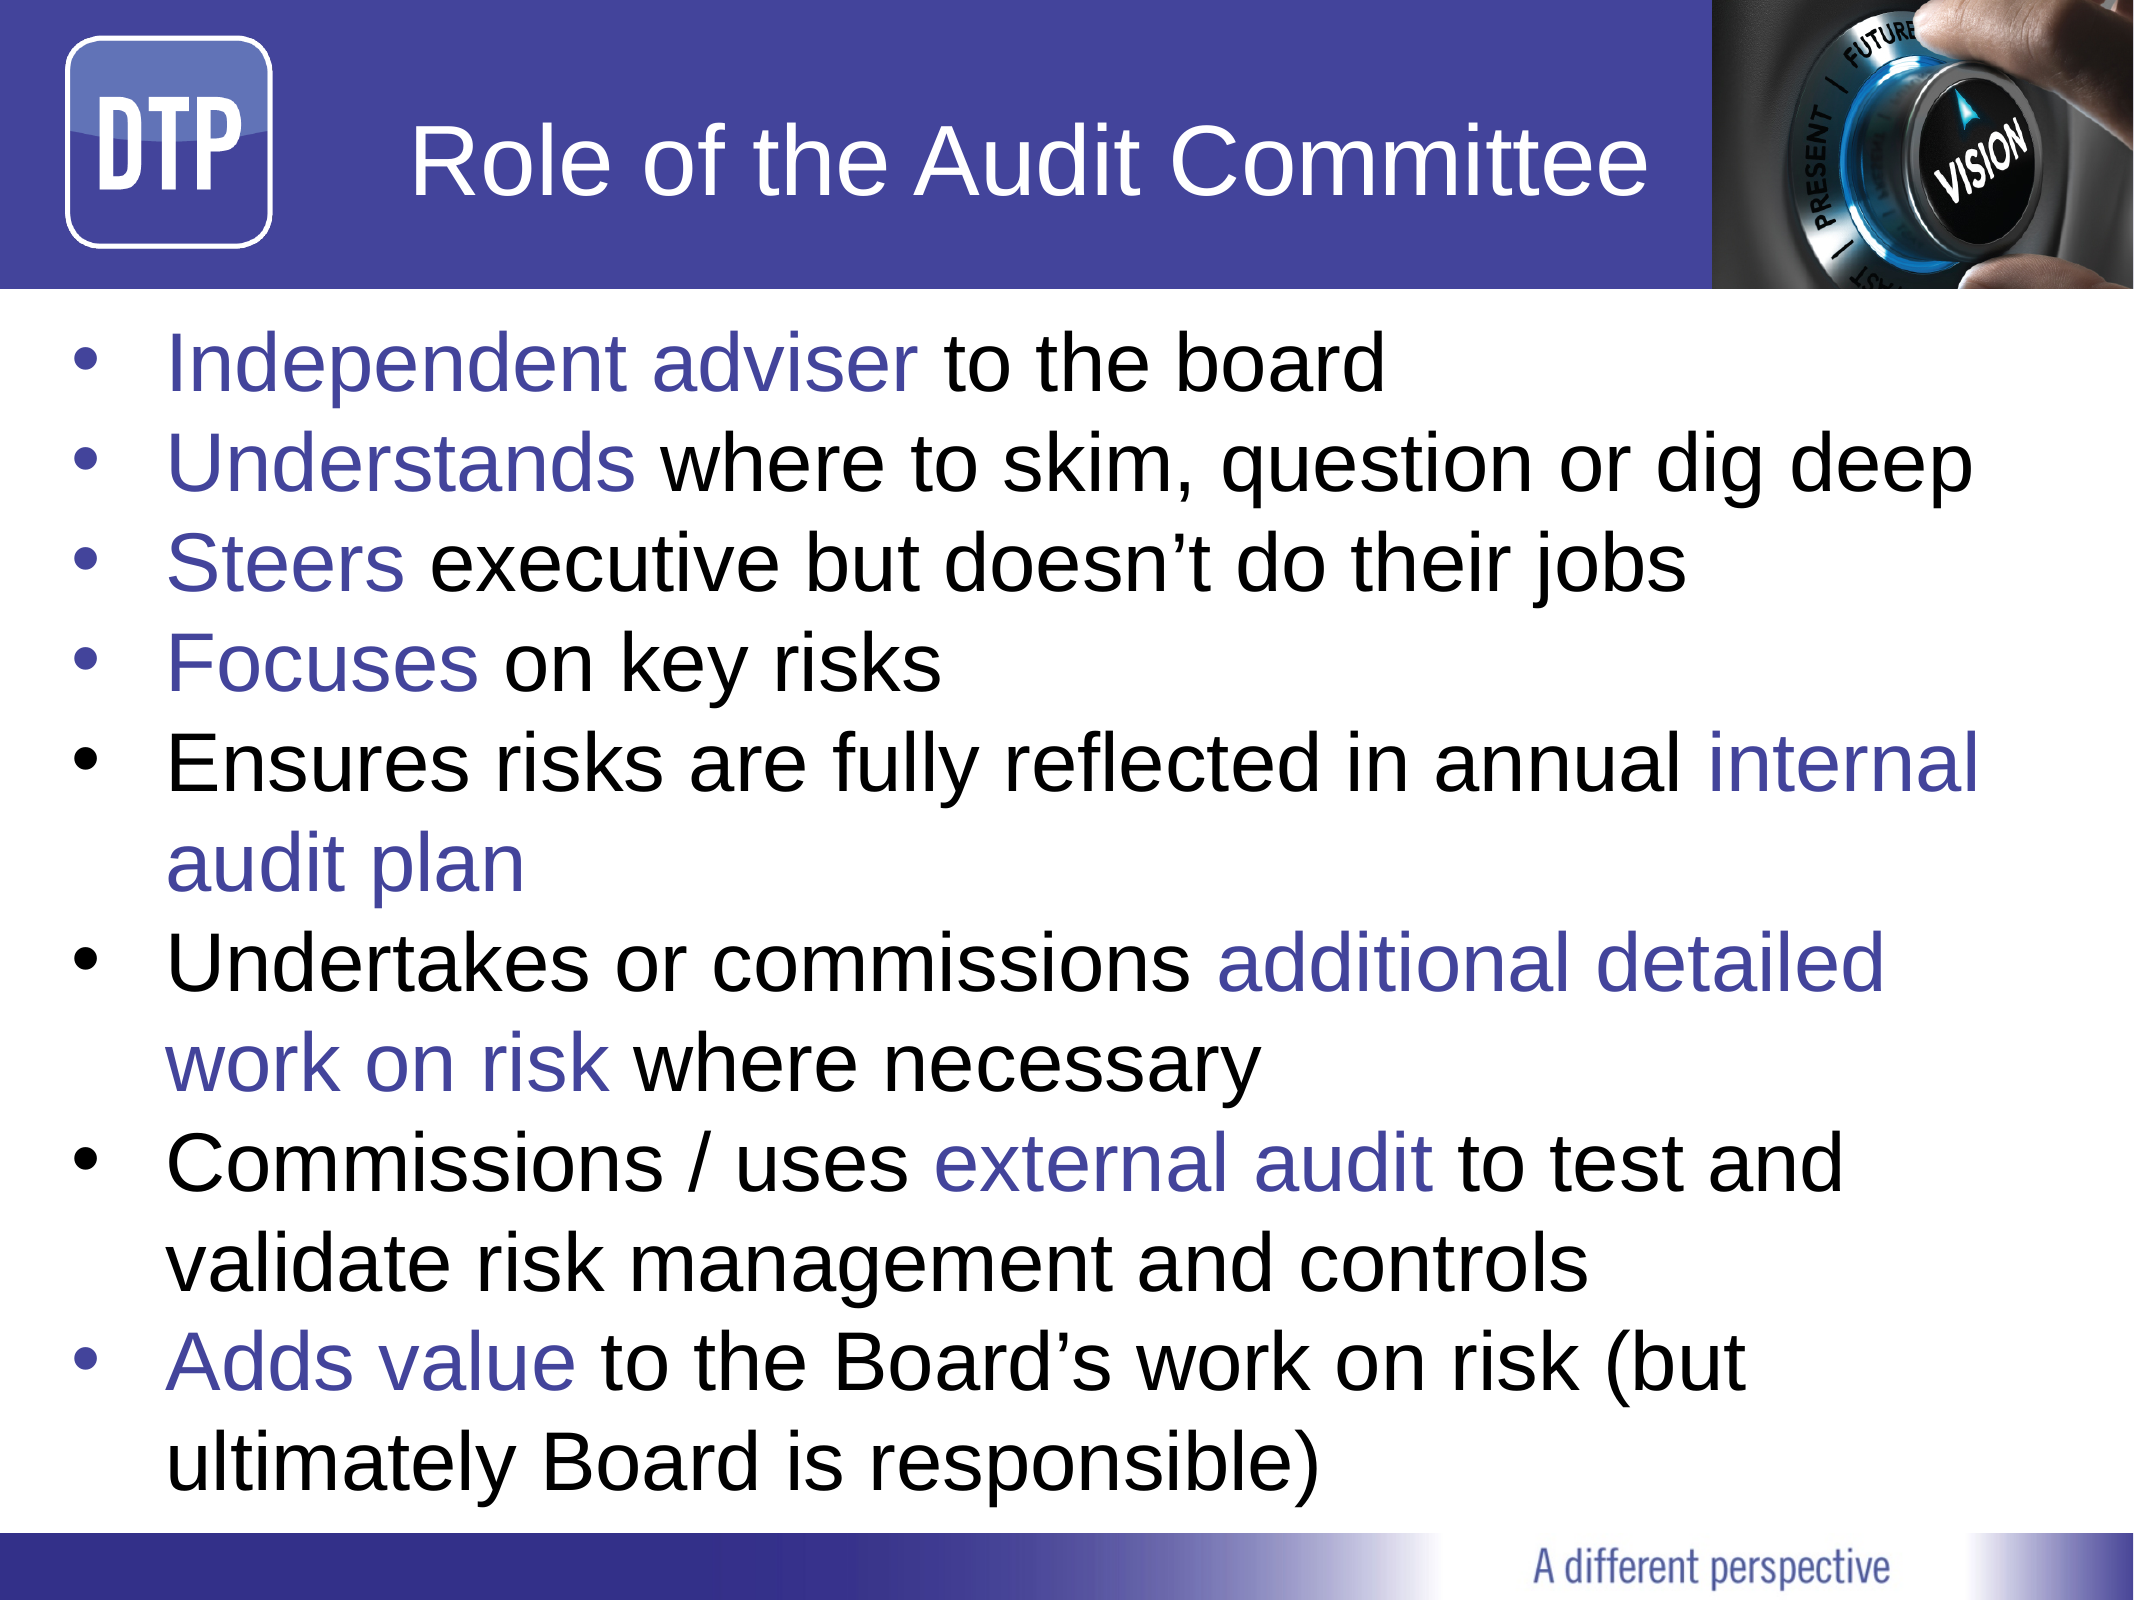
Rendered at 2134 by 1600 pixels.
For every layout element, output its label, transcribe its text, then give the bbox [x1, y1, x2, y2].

text_box Role of the Audit Committee [343, 87, 1707, 224]
picture [0, 1532, 2134, 1600]
picture [48, 19, 291, 263]
picture [1712, 0, 2134, 290]
text_box Independent adviser to the board Understands where to skim, question or dig deep Steers executive but doesn’t do their jobs Focuses on key risks Ensures risks are fully reflected in annual internal audit plan Undertakes or commissions additional detailed work on risk where necessary Commissions / uses external audit to test and validate risk management and controls Adds value to the Board’s work on risk (but ultimately Board is responsible) [63, 299, 2070, 1526]
text_box [63, 311, 2022, 583]
text_box [0, 0, 1709, 289]
